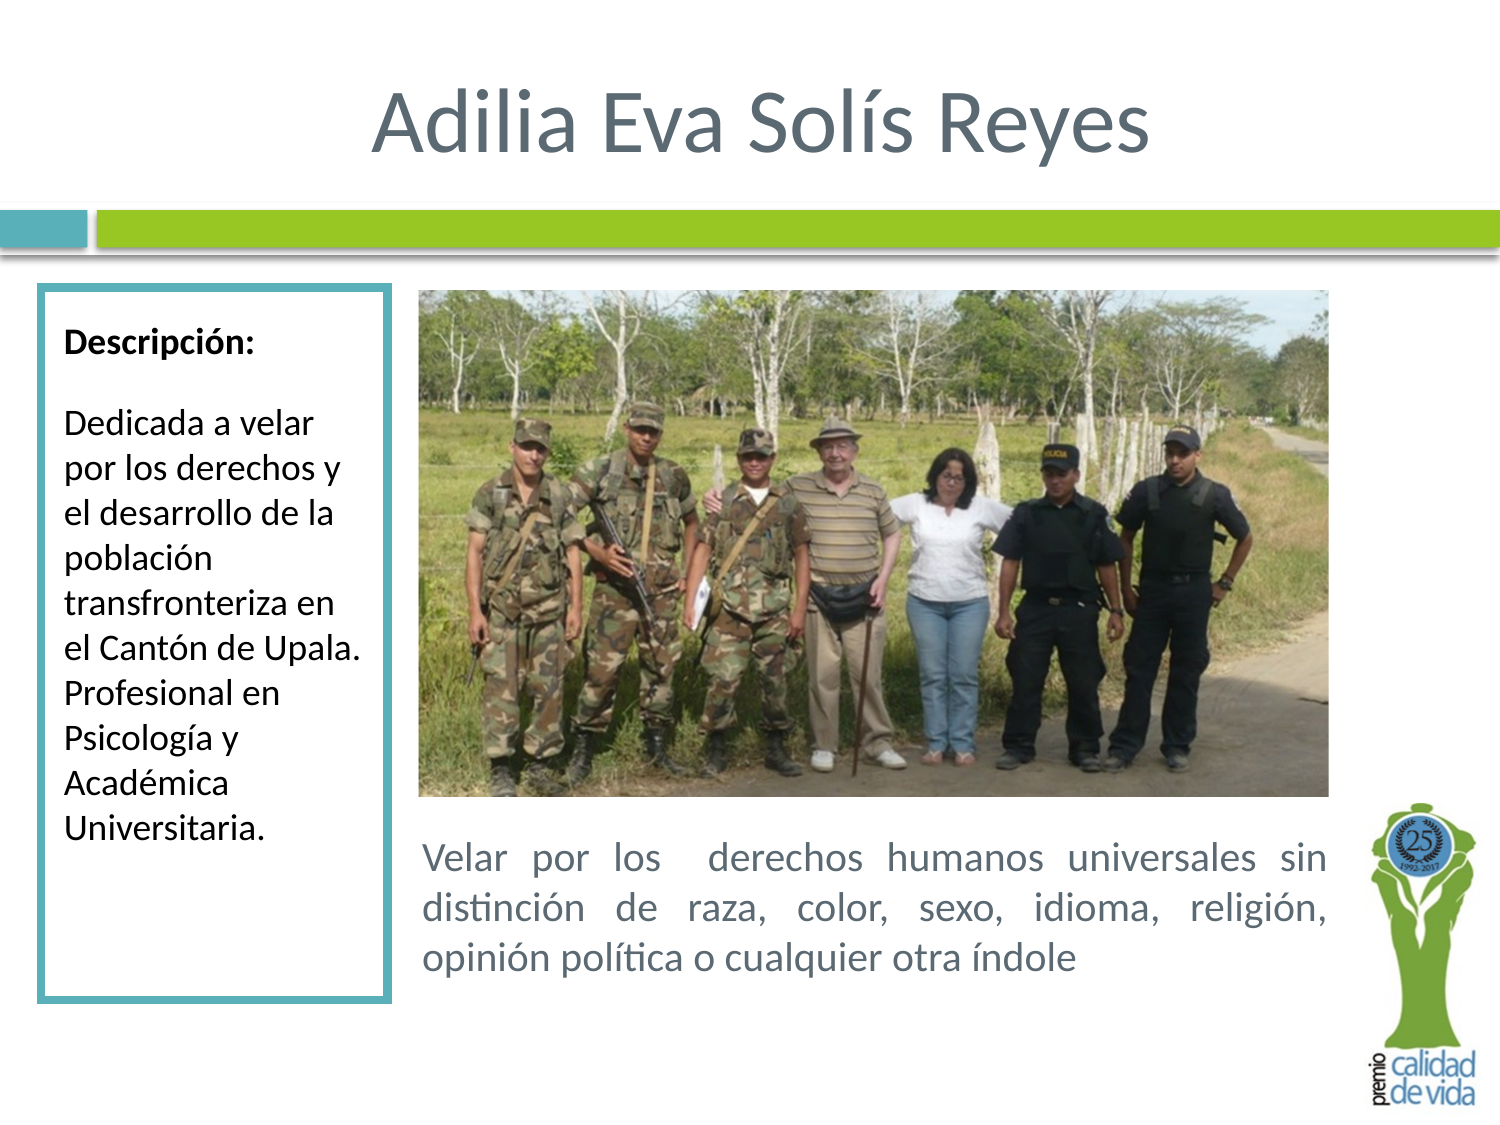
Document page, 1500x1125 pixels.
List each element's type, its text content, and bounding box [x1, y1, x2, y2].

picture [416, 290, 1330, 797]
list Fotografía ilustrativa de la candidatura [419, 287, 1438, 1013]
text_box Velar por los derechos humanos universales sin distinción de raza, color, sexo, idioma, religión, opinión política o cualquier otra índole [407, 822, 1343, 988]
list Descripción: Dedicada a velar por los derechos y el desarrollo de la población transfronteriza en el Cantón de Upala. Profesional en Psicología y Académica Universitaria. [37, 283, 392, 1004]
picture [1364, 803, 1483, 1117]
title Adilia Eva Solís Reyes [99, 44, 1425, 188]
